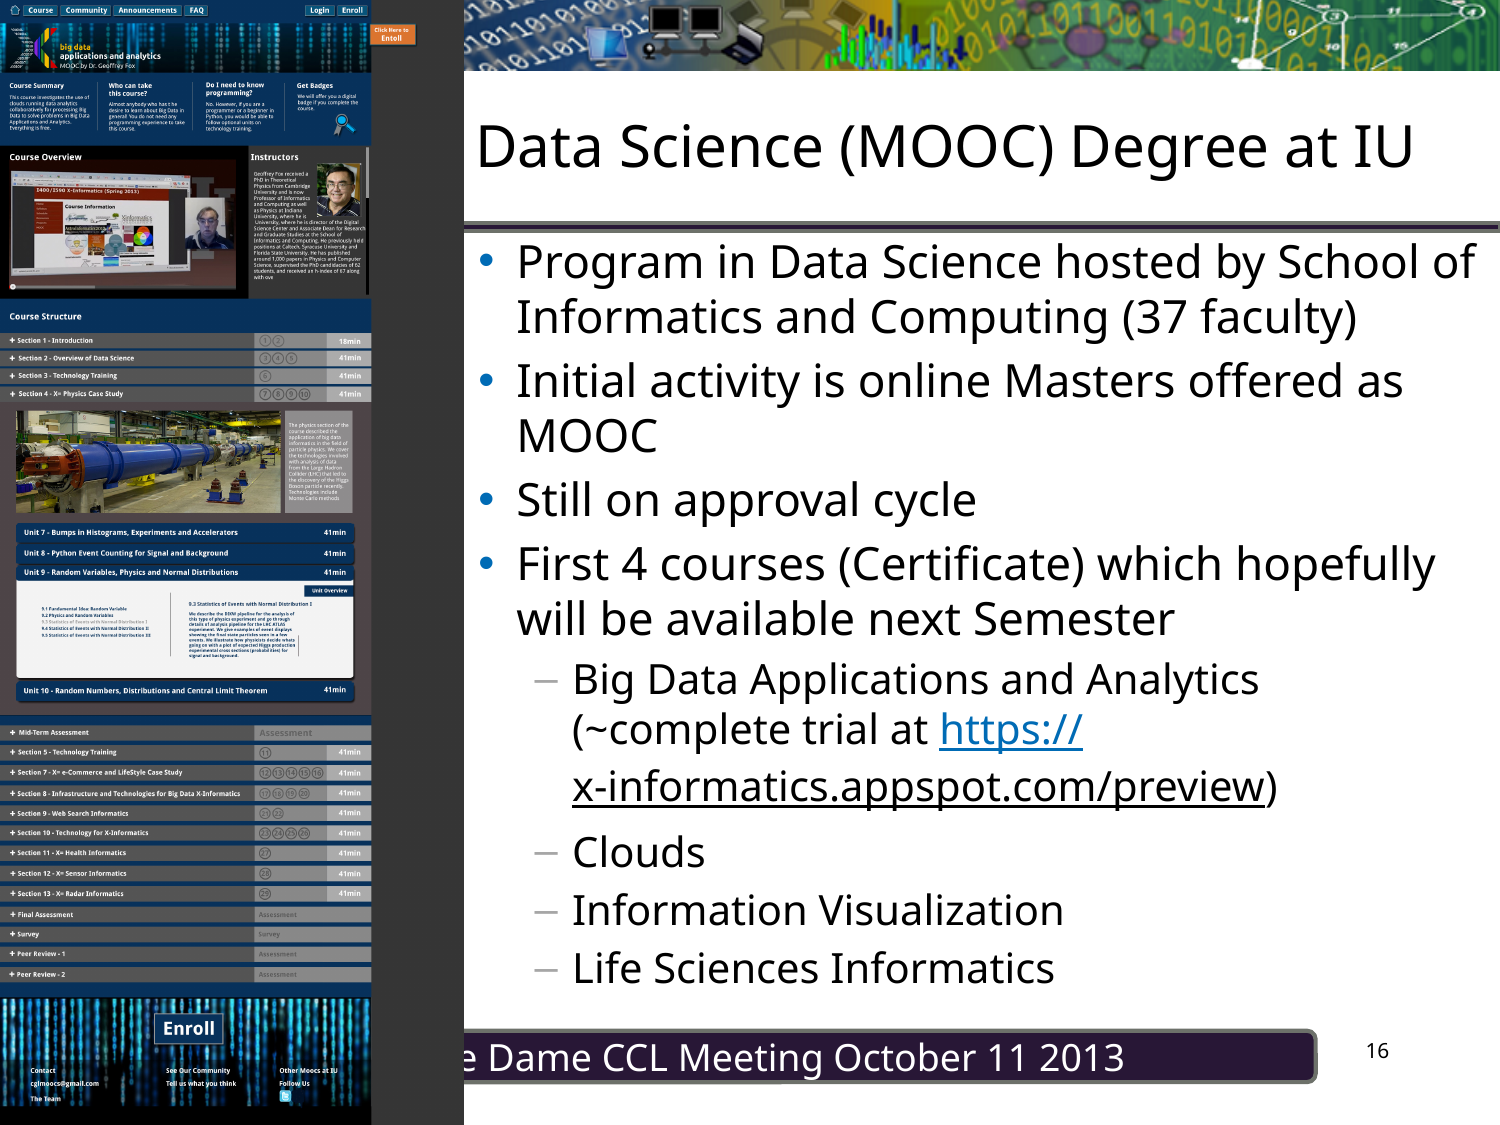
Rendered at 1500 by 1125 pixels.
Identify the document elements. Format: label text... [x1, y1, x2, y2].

list Program in Data Science hosted by School of Informatics and Computing (37 faculty) Initial activity is online Masters offered as MOOC Still on approval cycle First 4 courses (Certificate) which hopefully will be available next Semester Big Data Applications and Analytics (~complete trial at https://x-informatics.appspot.com/preview) Clouds Information Visualization Life Sciences Informatics [472, 224, 1500, 900]
picture [0, 0, 1500, 1125]
slide_number 16 [1365, 1037, 1426, 1064]
title Data Science (MOOC) Degree at IU [475, 78, 1485, 212]
